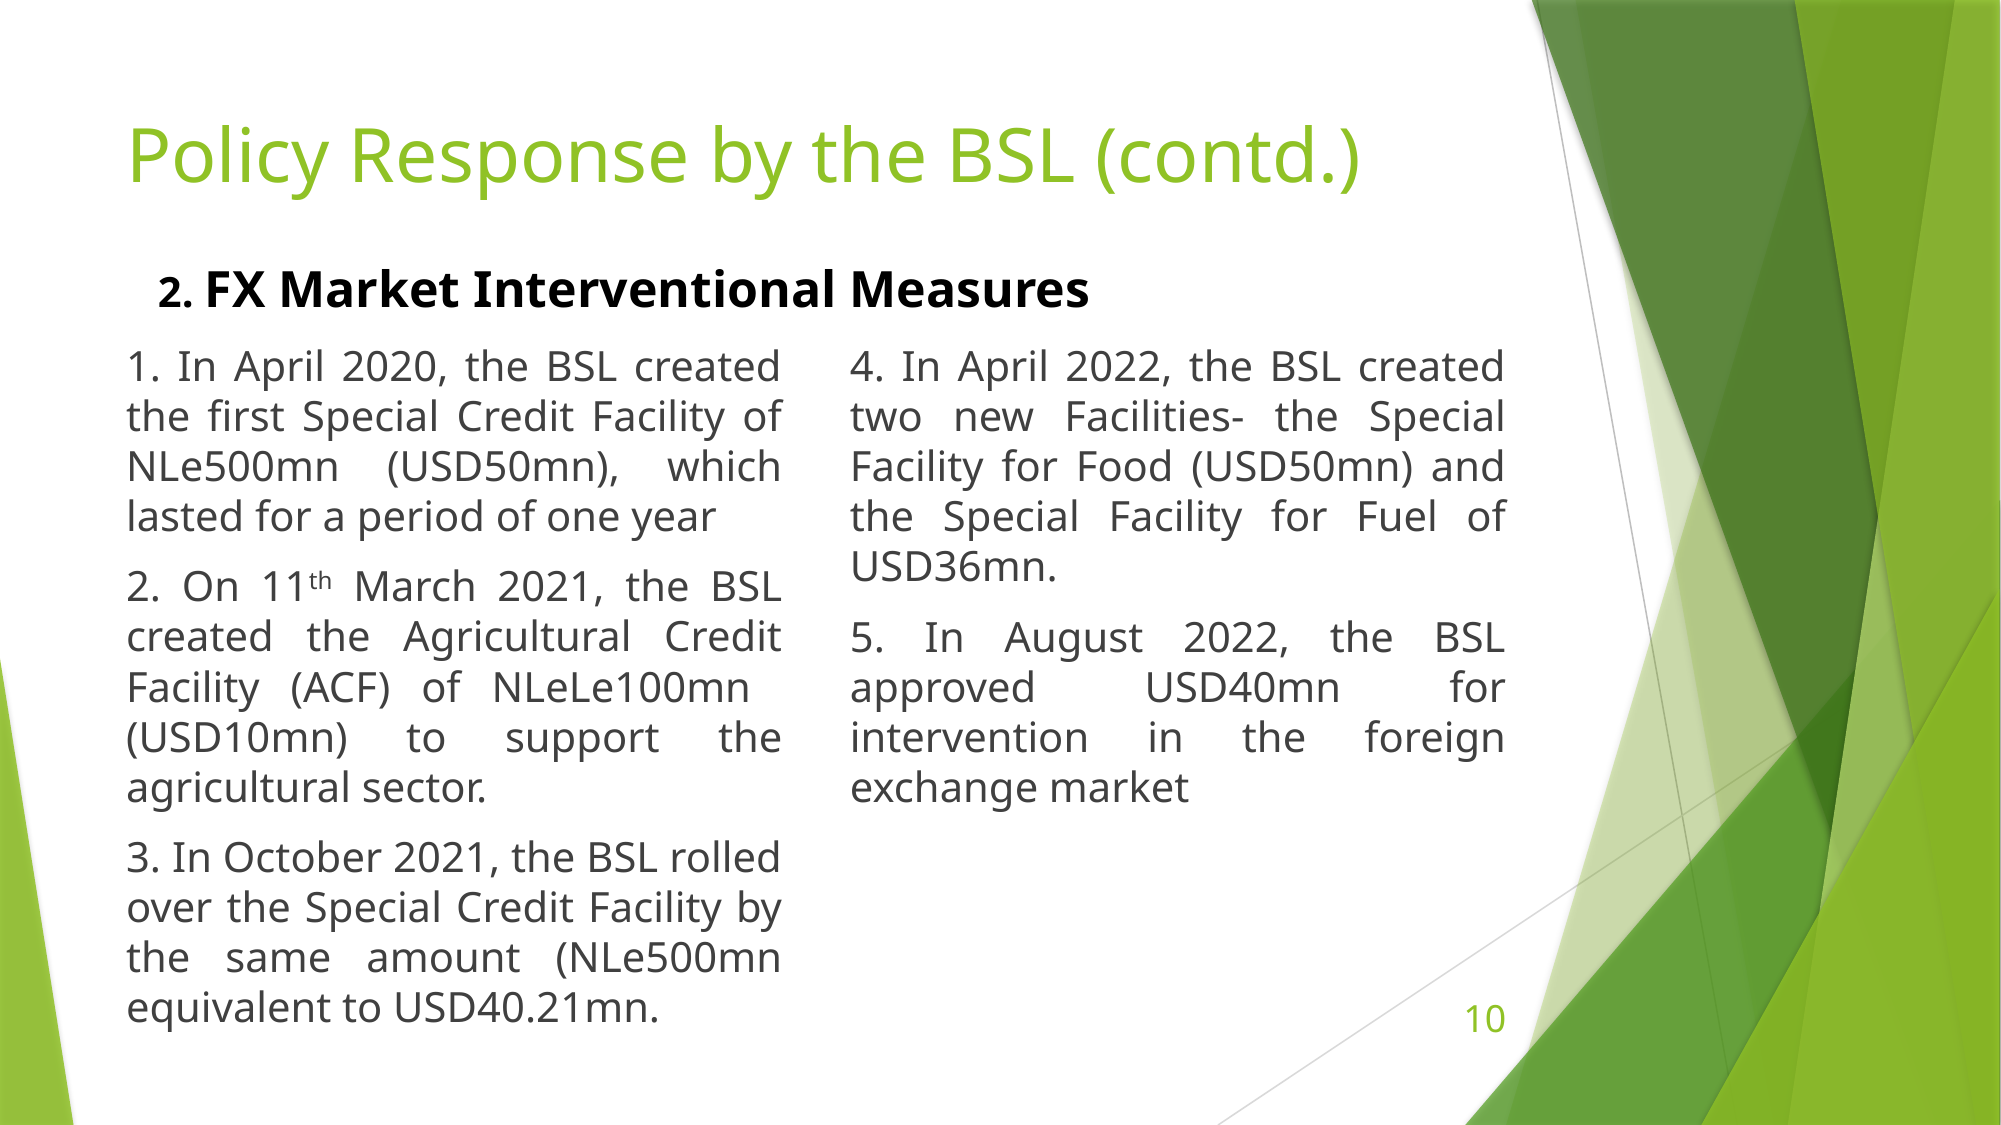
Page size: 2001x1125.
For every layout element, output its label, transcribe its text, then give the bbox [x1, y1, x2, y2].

text_box 2. FX Market Interventional Measures [143, 249, 1259, 325]
slide_number 10 [1409, 991, 1522, 1051]
title Policy Response by the BSL (contd.) [111, 99, 1522, 250]
list 1. In April 2020, the BSL created the first Special Credit Facility of NLe500mn (USD50mn), which lasted for a period of one year 2. On 11th March 2021, the BSL created the Agricultural Credit Facility (ACF) of NLeLe100mn (USD10mn) to support the agricultural sector. 3. In October 2021, the BSL rolled over the Special Credit Facility by the same amount (NLe500mn equivalent to USD40.21mn. [111, 331, 798, 1080]
list 4. In April 2022, the BSL created two new Facilities- the Special Facility for Food (USD50mn) and the Special Facility for Fuel of USD36mn. 5. In August 2022, the BSL approved USD40mn for intervention in the foreign exchange market [834, 331, 1522, 992]
